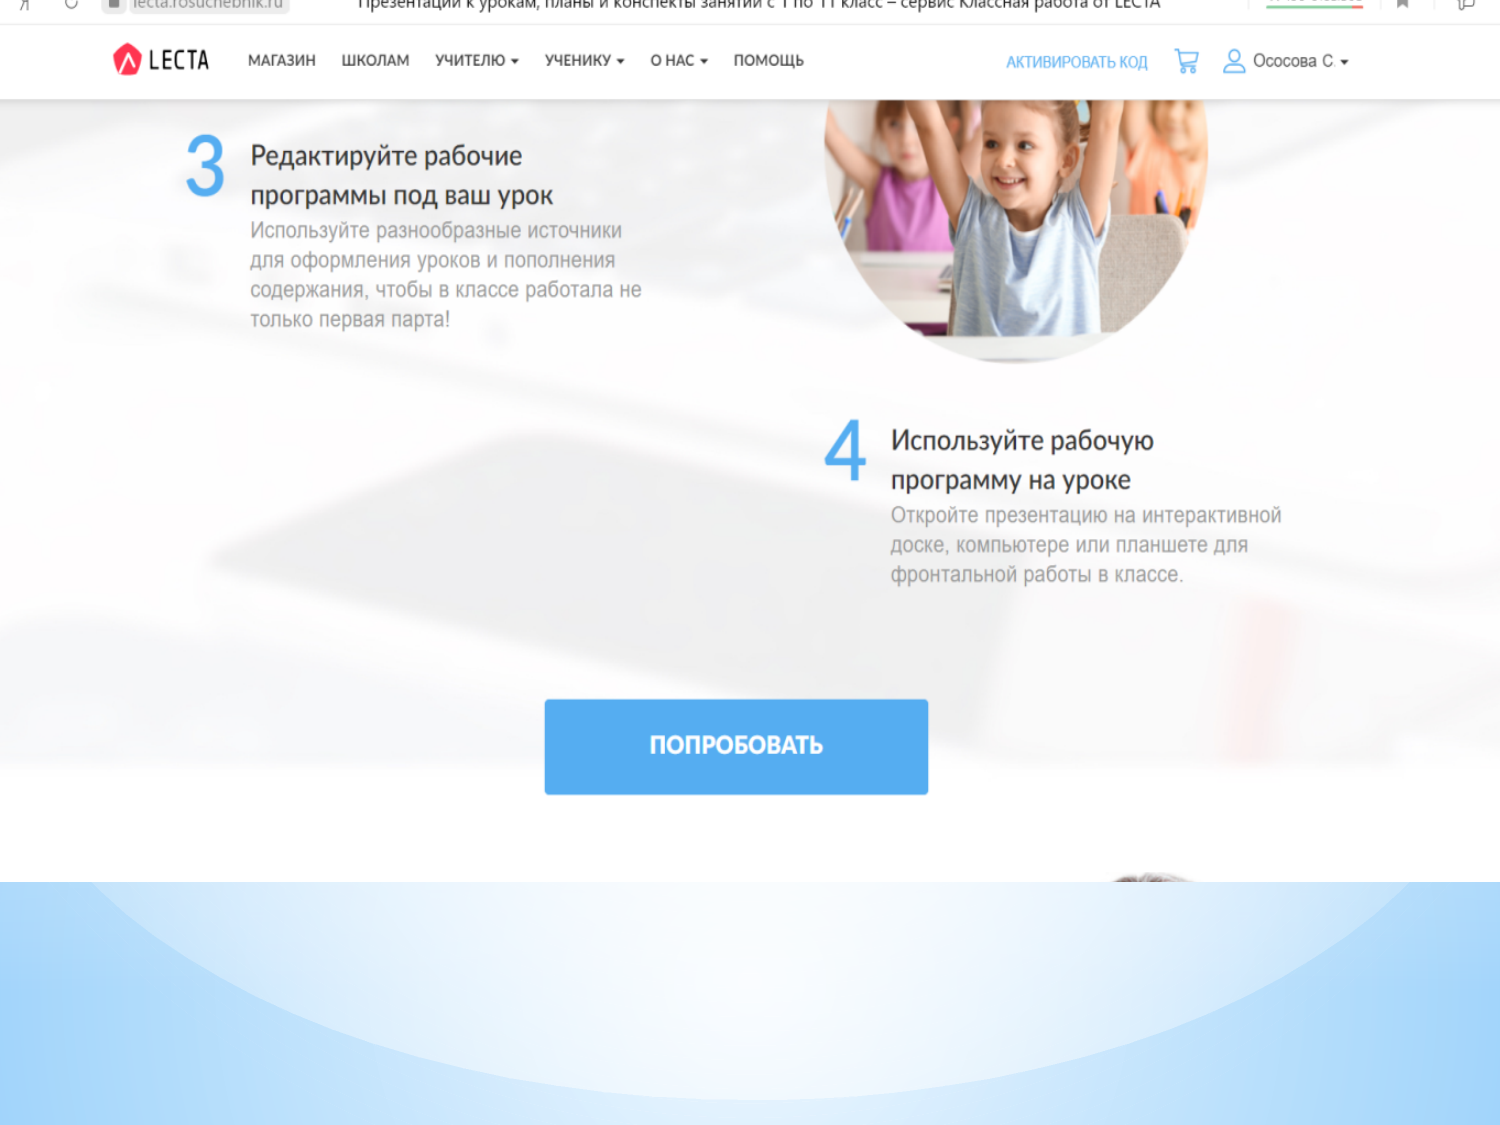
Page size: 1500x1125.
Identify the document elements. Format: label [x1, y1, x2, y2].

list [0, 0, 1500, 882]
